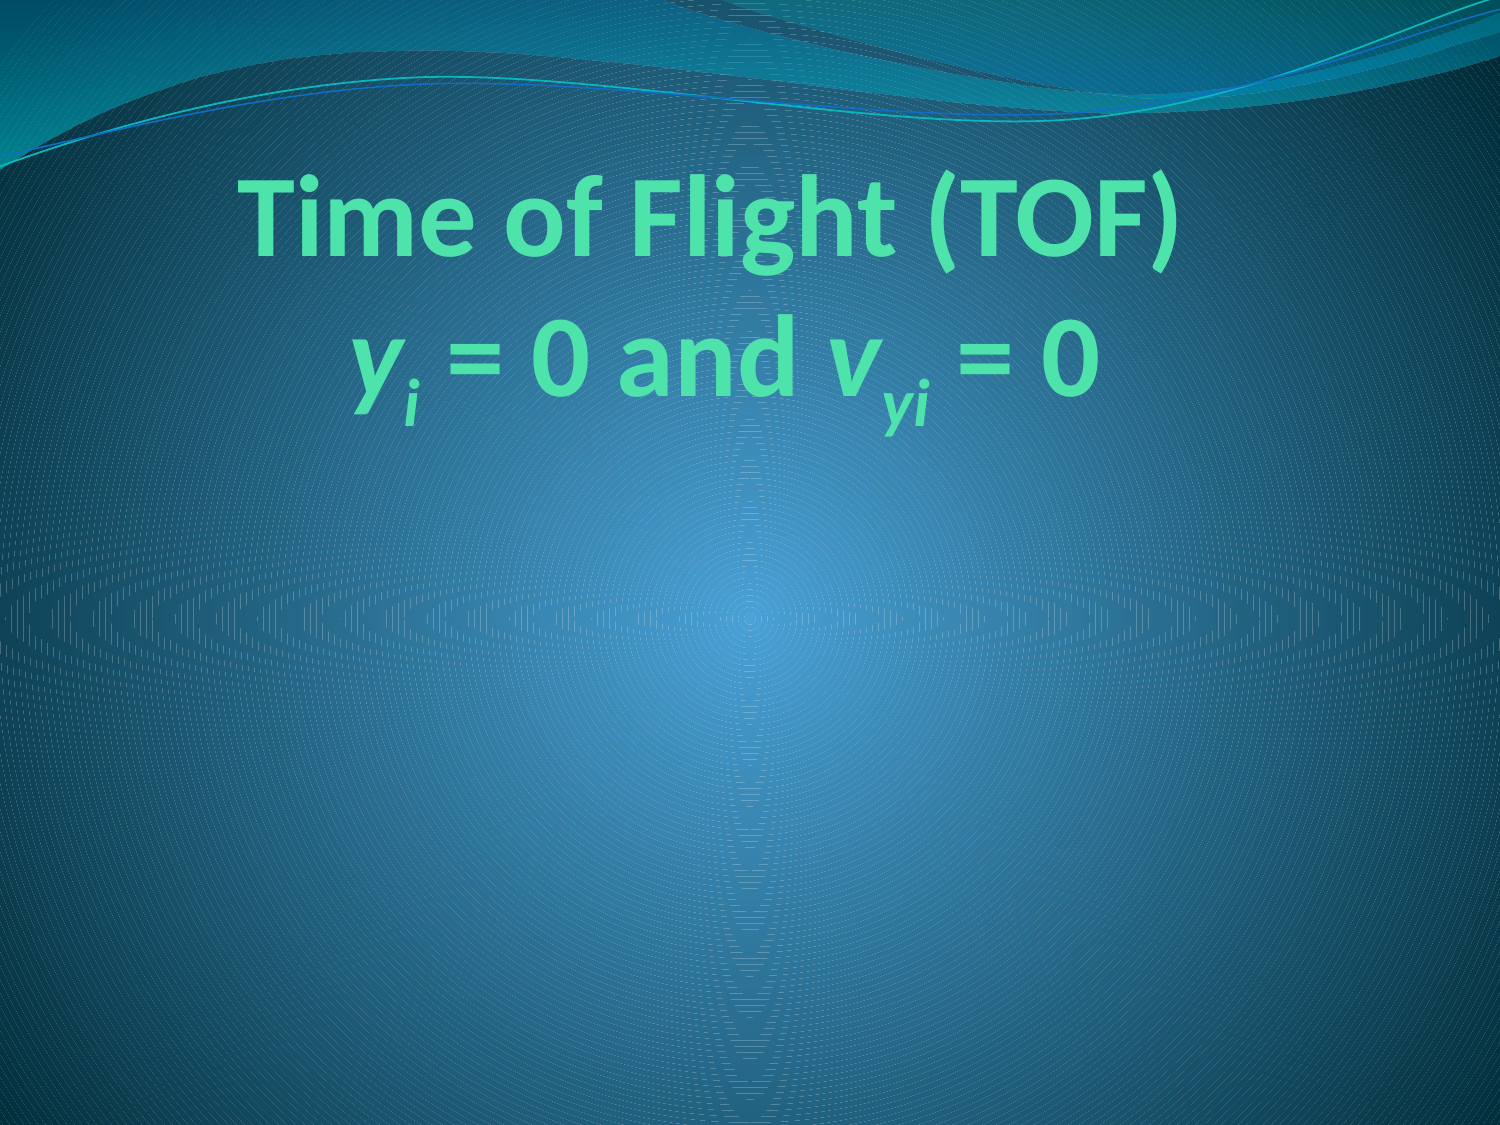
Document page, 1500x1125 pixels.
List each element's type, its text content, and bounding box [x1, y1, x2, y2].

list [86, 443, 1362, 692]
title Time of Flight (TOF) yi = 0 and vyi = 0 [86, 216, 1362, 440]
